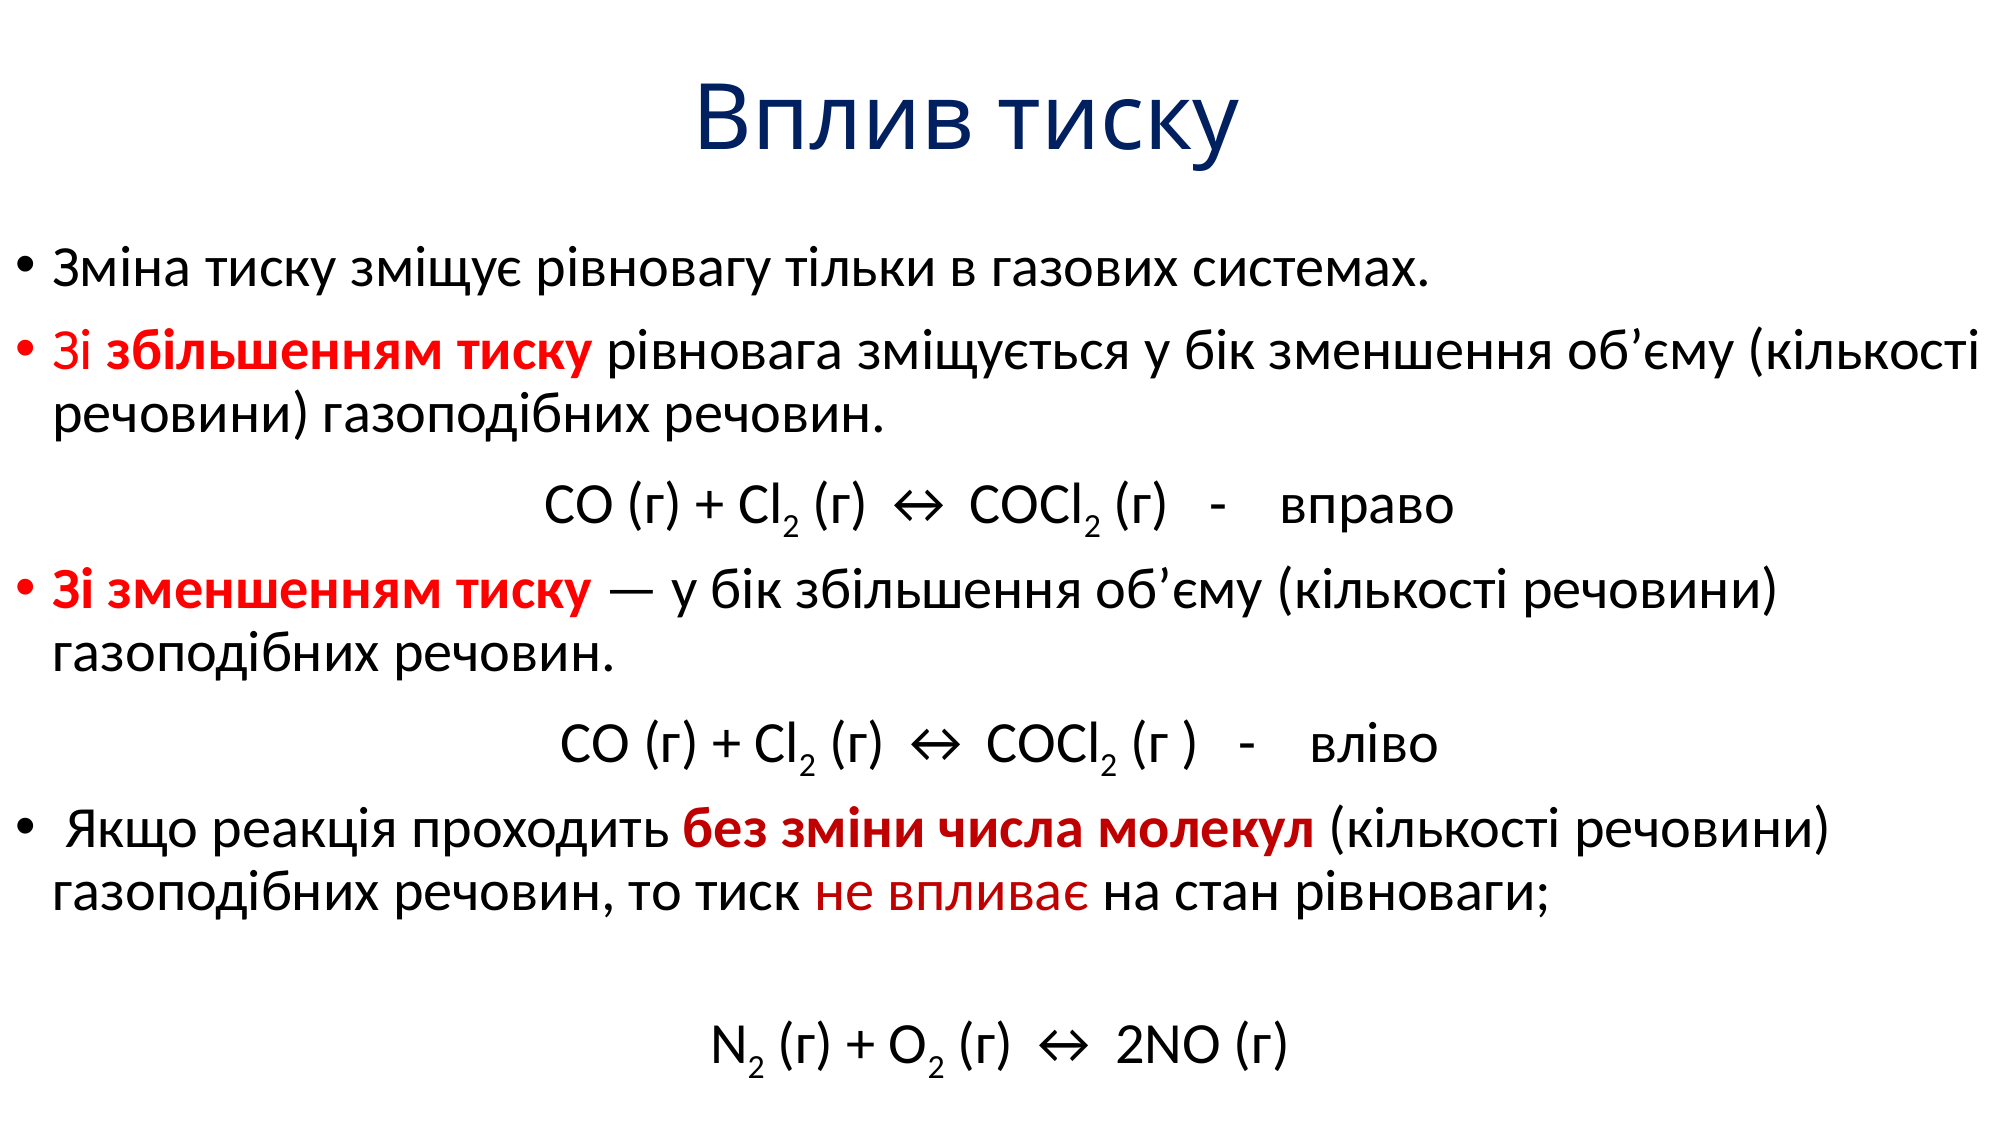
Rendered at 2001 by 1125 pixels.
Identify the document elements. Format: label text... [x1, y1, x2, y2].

title Вплив тиску [103, 10, 1829, 228]
list Зміна тиску зміщує рівновагу тільки в газових системах. Зі збільшенням тиску рівновага зміщується у бік зменшення об’єму (кількості речовини) газоподібних речовин. СО (г) + Cl2 (г) ↔ СОCl2 (г) - вправо Зі зменшенням тиску — у бік збільшення об’єму (кількості речовини) газоподібних речовин. СО (г) + Cl2 (г) ↔ СОCl2 (г ) - вліво Якщо реакція проходить без зміни числа молекул (кількості речовини) газоподібних речовин, то тиск не впливає на стан рівноваги; N2 (г) + О2 (г) ↔ 2NО (г) [0, 228, 2000, 1125]
